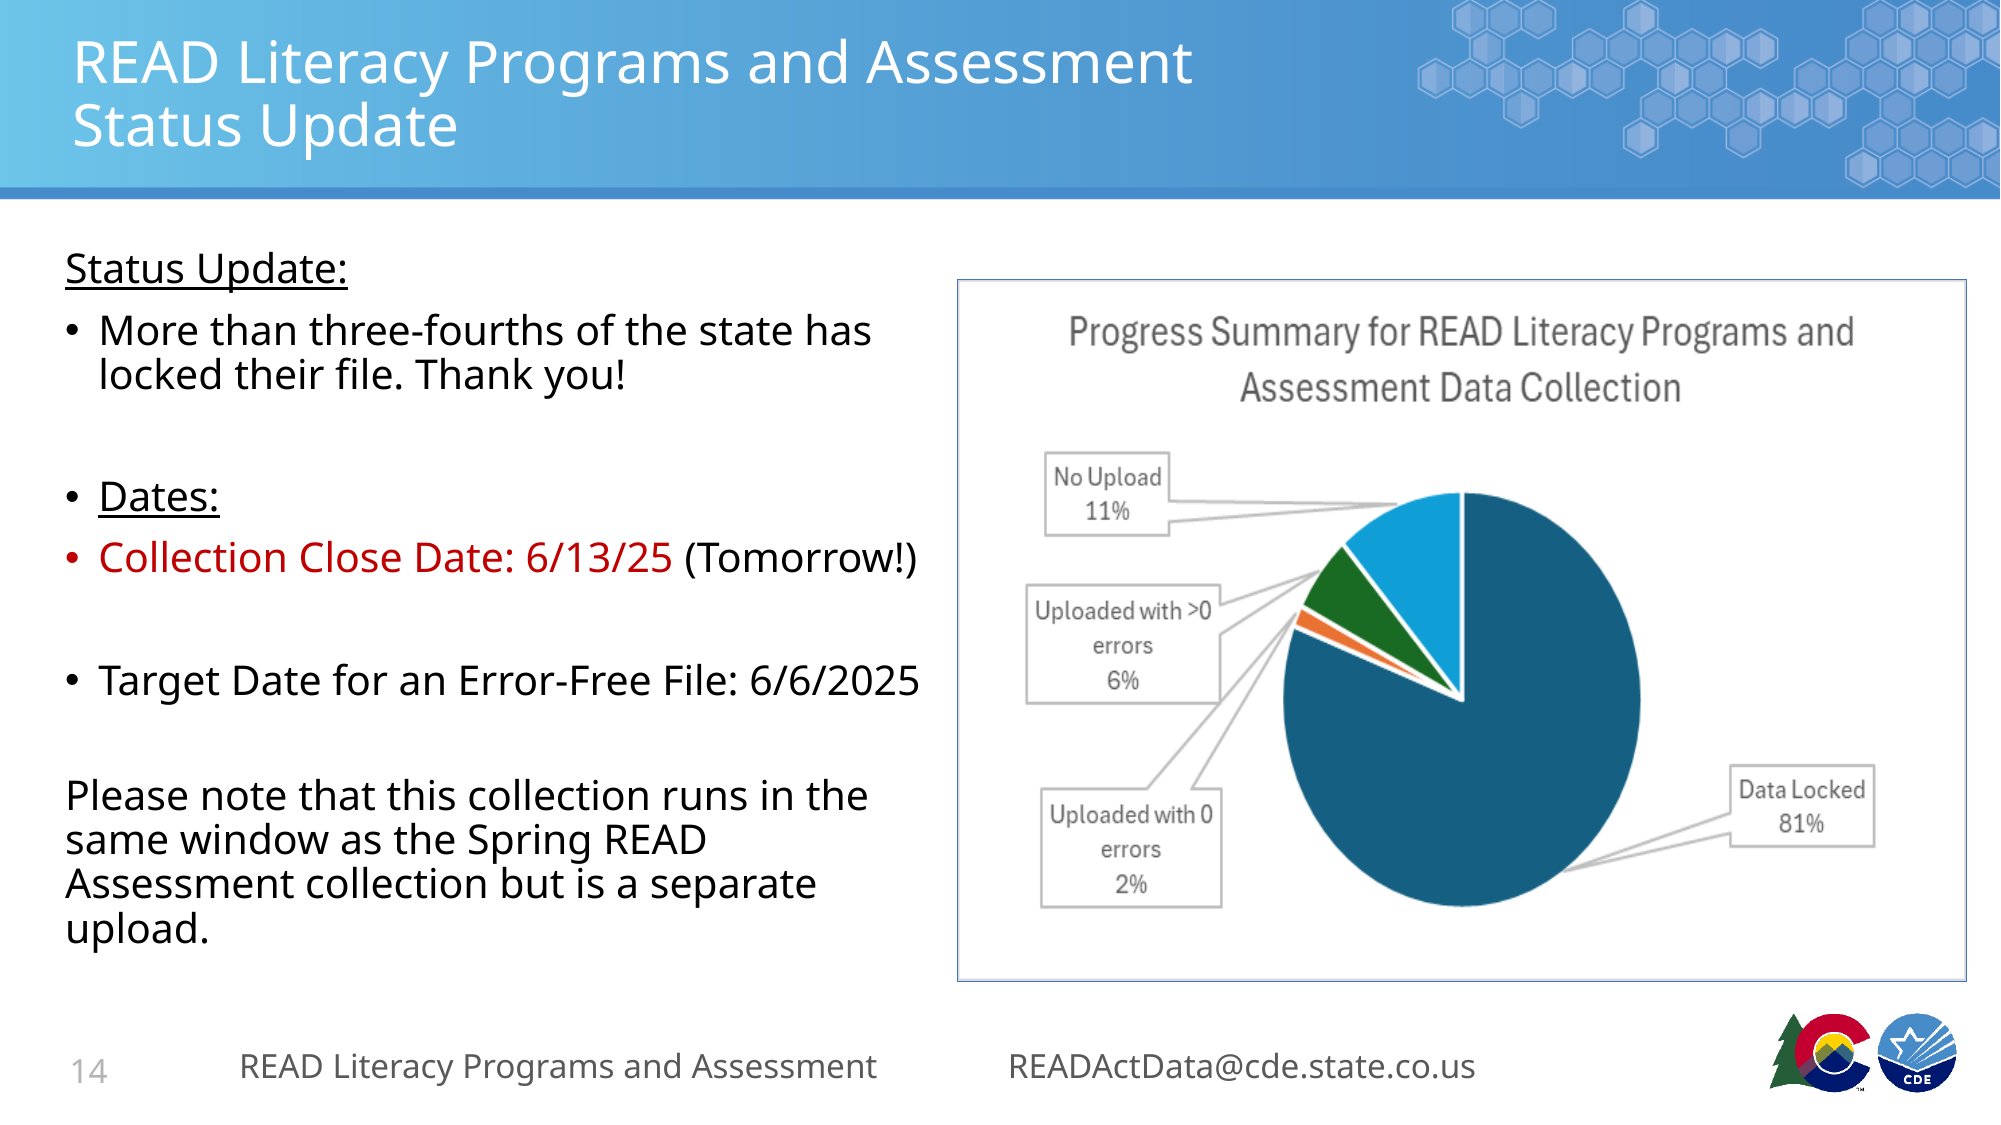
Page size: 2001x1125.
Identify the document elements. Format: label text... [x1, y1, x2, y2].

list Status Update: More than three-fourths of the state has locked their file. Thank you! Dates: Collection Close Date: 6/13/25 (Tomorrow!) Target Date for an Error-Free File: 6/6/2025 Please note that this collection runs in the same window as the Spring READ Assessment collection but is a separate upload. [65, 248, 935, 1011]
list READ Literacy Programs and Assessment [224, 1042, 960, 1103]
picture [957, 279, 1967, 982]
slide_number 14 [54, 1042, 191, 1103]
picture [0, 0, 2000, 200]
title READ Literacy Programs and Assessment Status Update [72, 33, 1396, 182]
list READActData@cde.state.co.us [992, 1042, 1714, 1103]
picture [1768, 1012, 1957, 1093]
